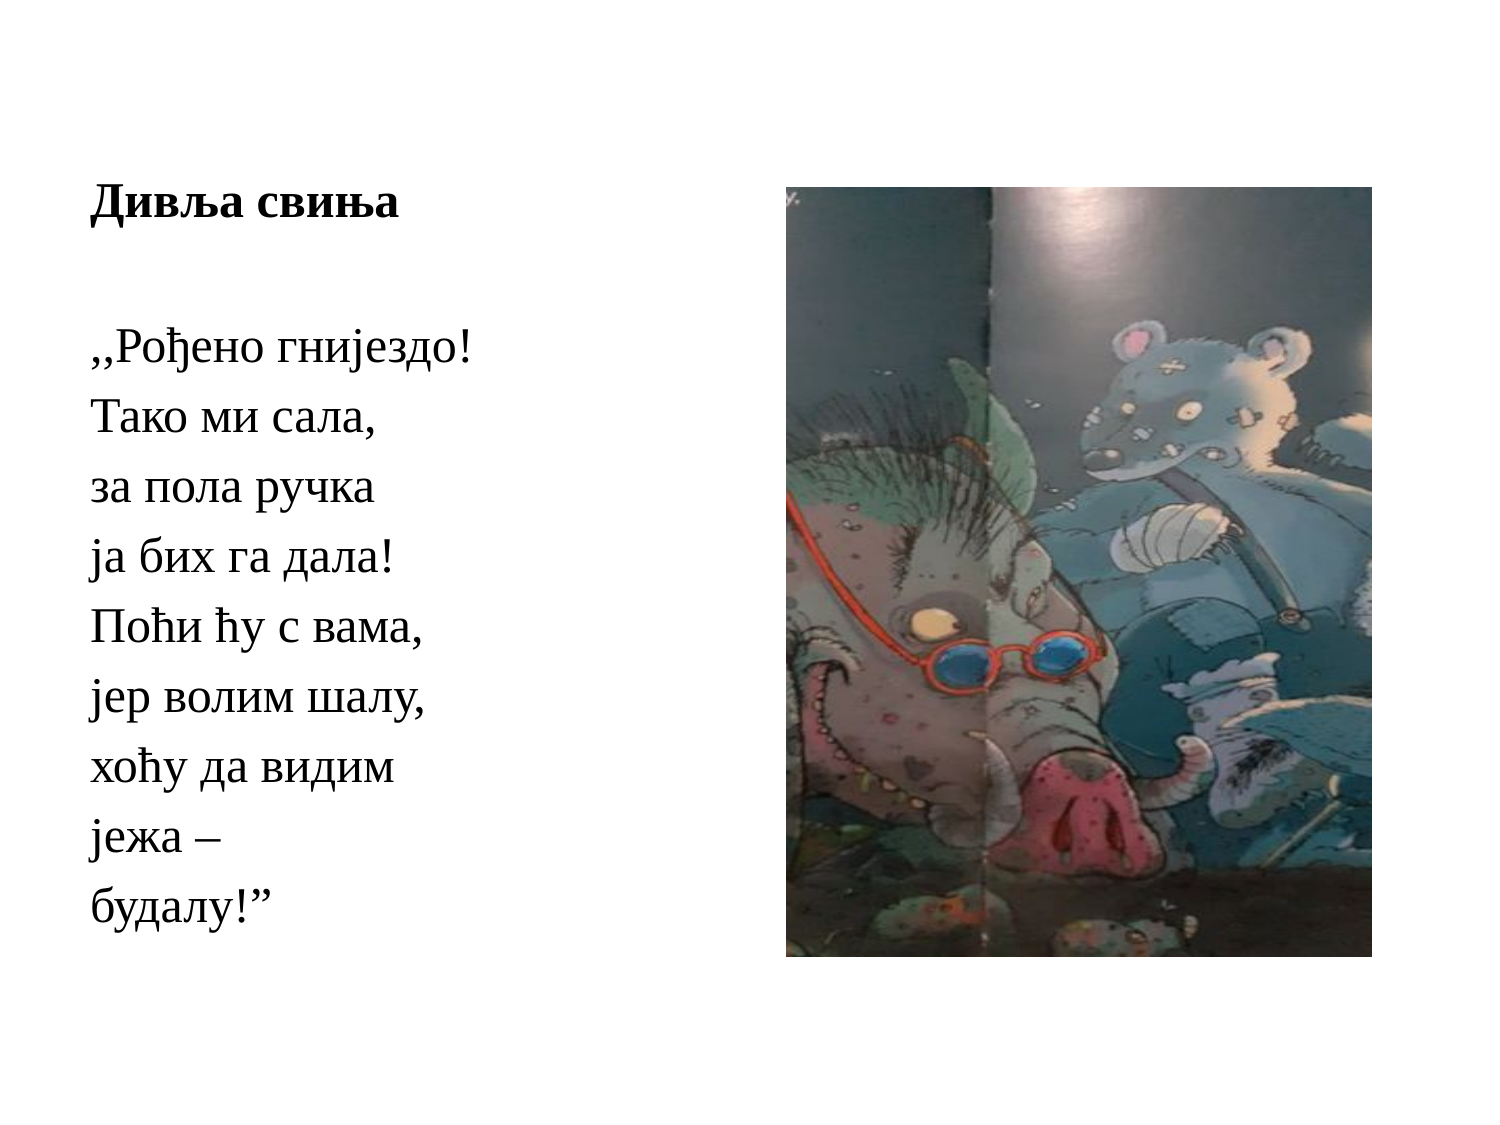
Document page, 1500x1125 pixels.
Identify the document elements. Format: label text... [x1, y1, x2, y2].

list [786, 187, 1372, 958]
title Дивља свиња [75, 44, 569, 235]
list ,,Рођено гнијездо! Тако ми сала, за пола ручка ја бих га дала! Поћи ћу с вама, јер волим шалу, хоћу да видим јежа – будалу!” [75, 235, 569, 1005]
